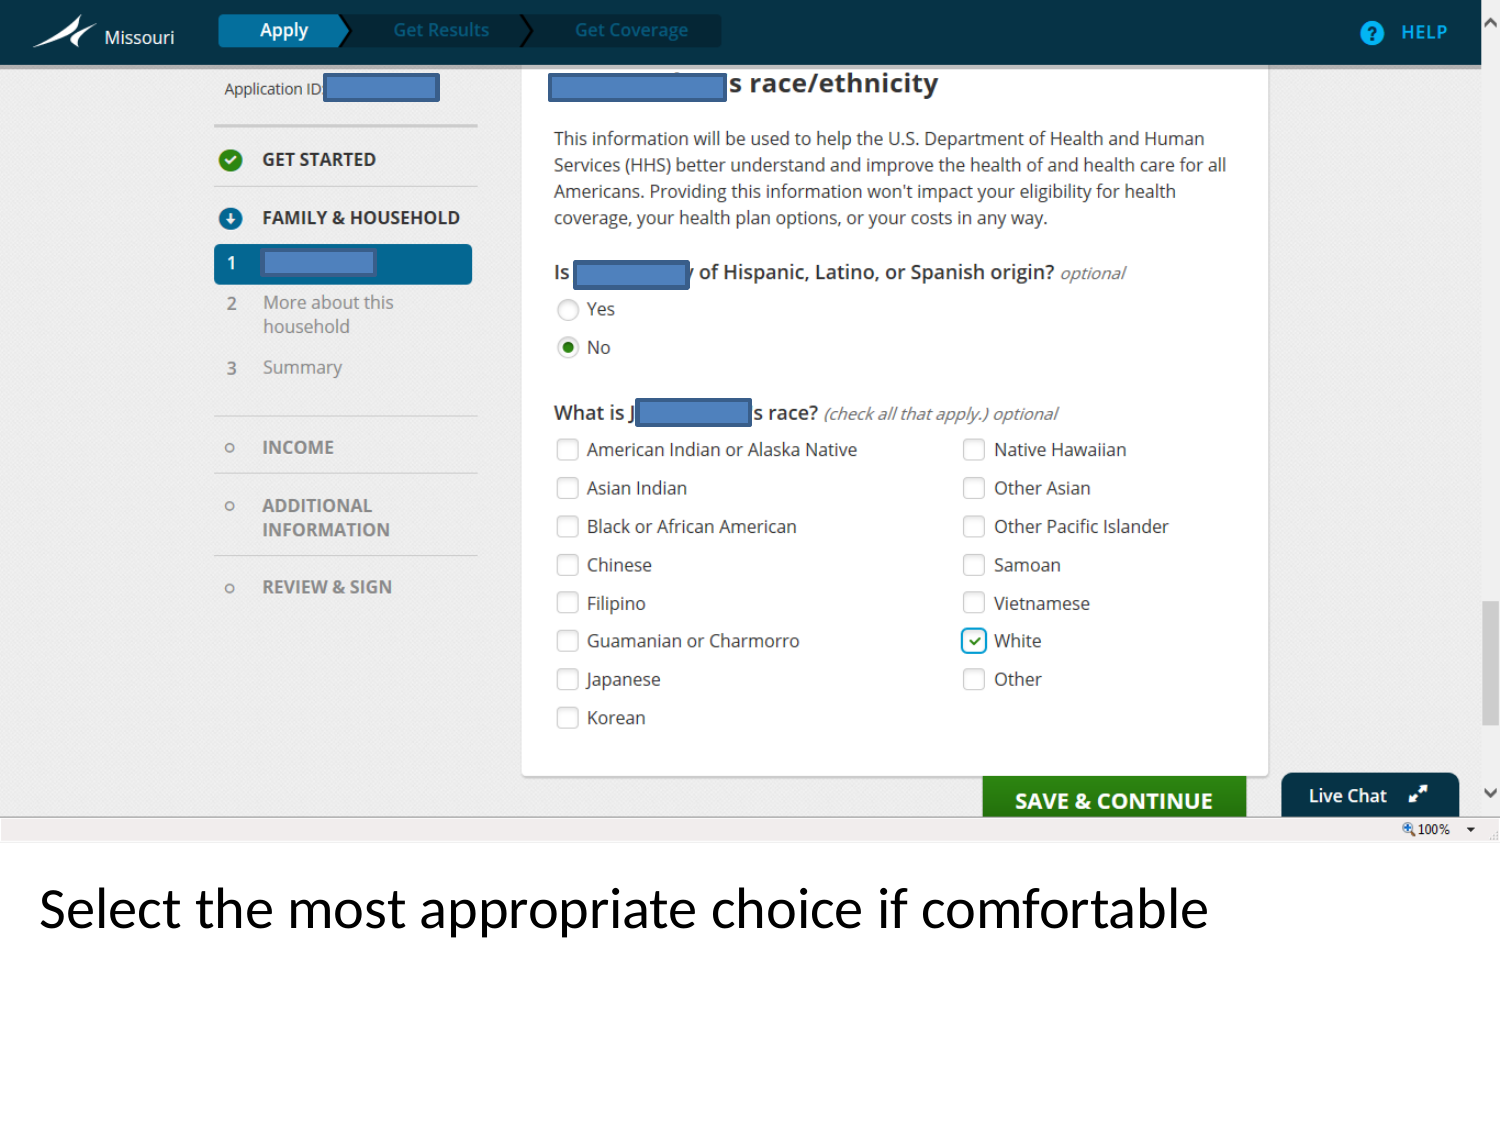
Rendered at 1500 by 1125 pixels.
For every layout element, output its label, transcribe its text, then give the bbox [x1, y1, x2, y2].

text_box Select the most appropriate choice if comfortable [24, 862, 1463, 949]
picture [0, 0, 1500, 844]
